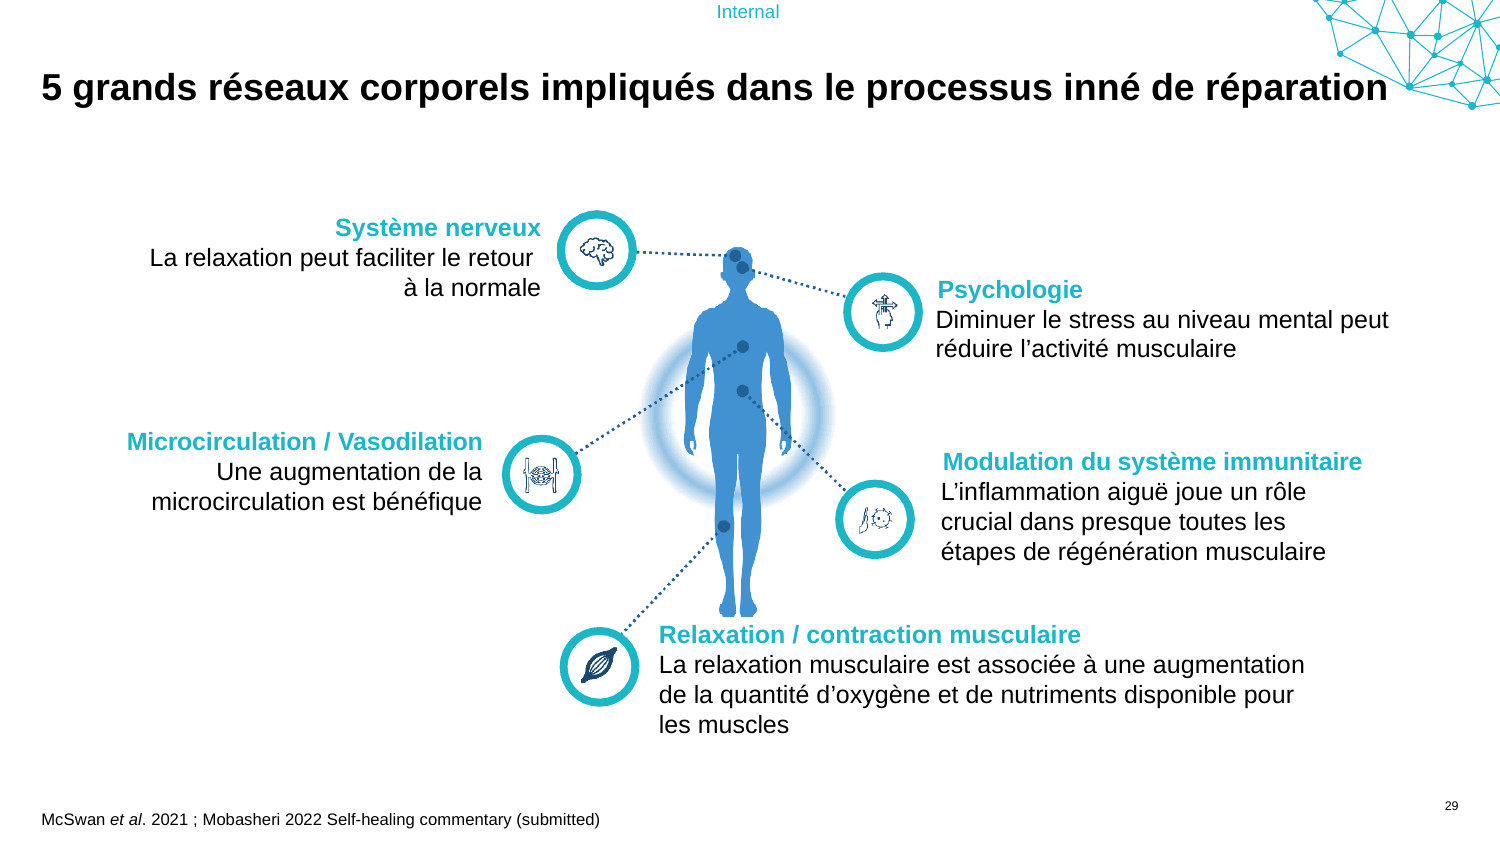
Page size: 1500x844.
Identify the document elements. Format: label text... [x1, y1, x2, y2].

text_box Relaxation / contraction musculaire La relaxation musculaire est associée à une augmentation de la quantité d’oxygène et de nutriments disponible pour les muscles [656, 616, 1313, 739]
text_box Modulation du système immunitaire L’inflammation aiguë joue un rôle crucial dans presque toutes les étapes de régénération musculaire [940, 443, 1369, 566]
slide_number 29 [1401, 797, 1459, 813]
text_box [501, 272, 923, 707]
picture [578, 235, 616, 268]
list McSwan et al. 2021 ; Mobasheri 2022 Self-healing commentary (submitted) [41, 808, 1167, 830]
text_box Système nerveux La relaxation peut faciliter le retour à la normale [63, 209, 543, 302]
text_box Microcirculation / Vasodilation Une augmentation de la microcirculation est bénéfique [87, 423, 484, 515]
title 5 grands réseaux corporels impliqués dans le processus inné de réparation [41, 67, 1463, 109]
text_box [542, 210, 900, 272]
text_box Psychologie Diminuer le stress au niveau mental peut réduire l’activité musculaire [935, 271, 1438, 363]
